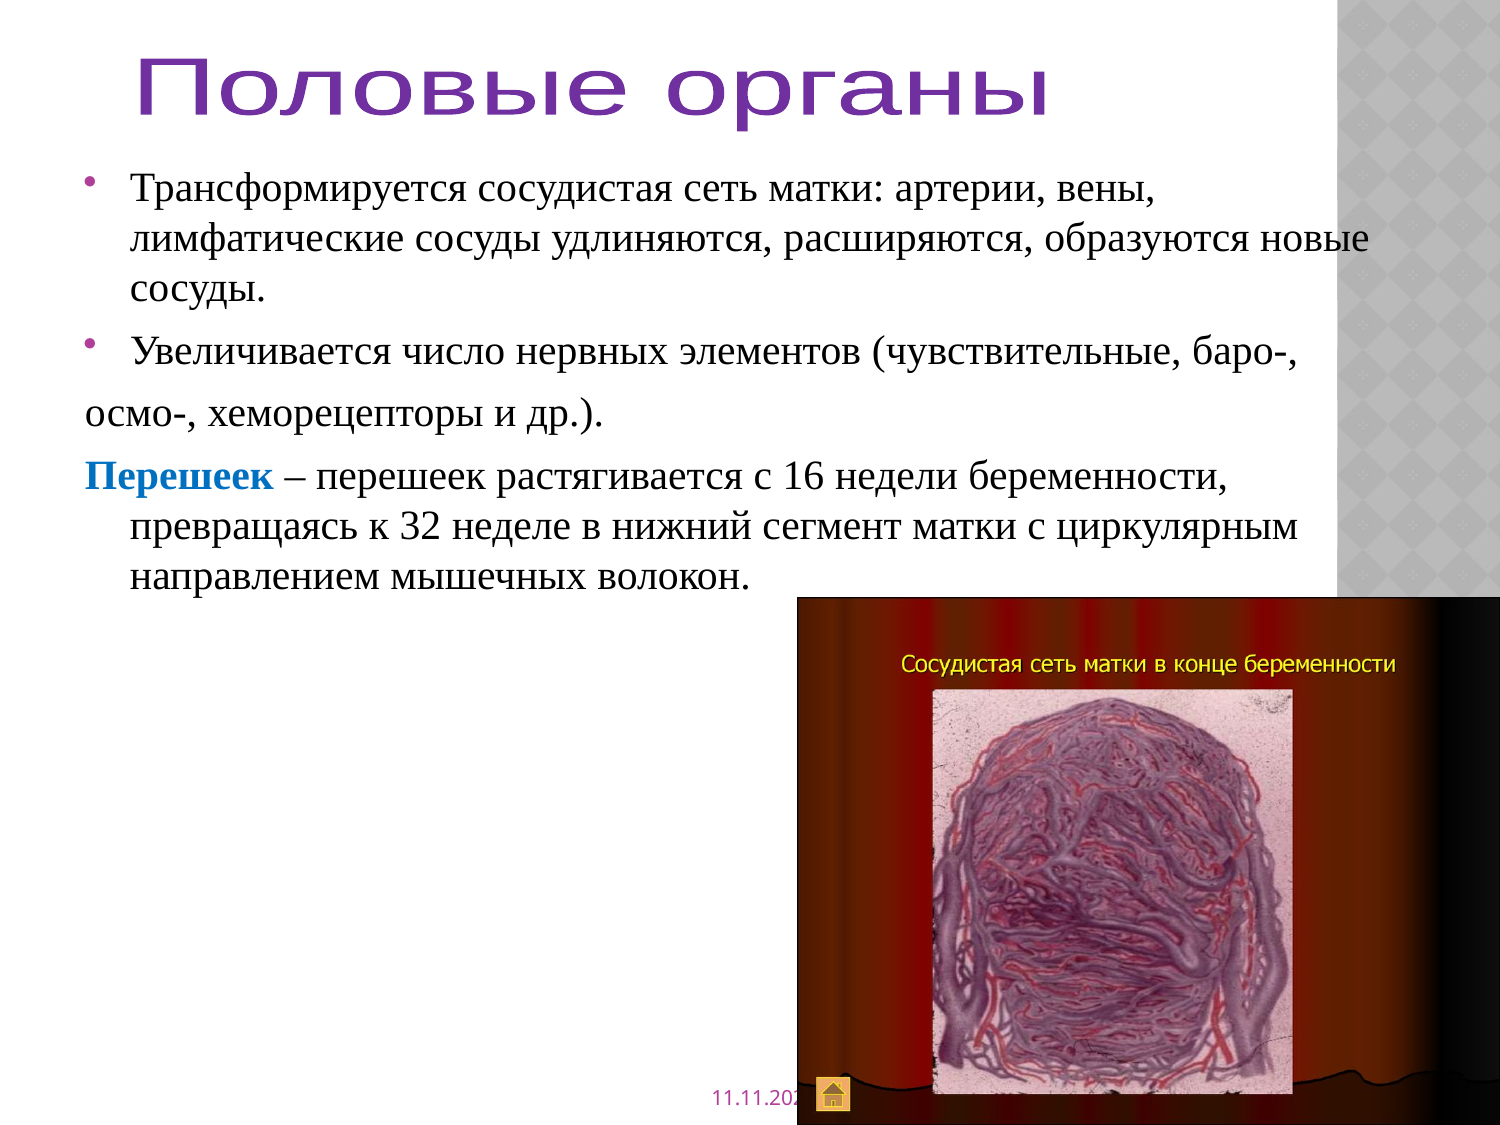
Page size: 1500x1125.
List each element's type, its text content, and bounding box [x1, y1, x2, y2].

list Трансформируется сосудистая сеть матки: артерии, вены, лимфатические сосуды удлиняются, расширяются, образуются новые сосуды. Увеличивается число нервных элементов (чувствительные, баро-, осмо-, хеморецепторы и др.). Перешеек – перешеек растягивается с 16 недели беременности, превращаясь к 32 неделе в нижний сегмент матки с циркулярным направлением мышечных волокон. [70, 152, 1436, 1024]
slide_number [696, 1075, 790, 1113]
picture [796, 597, 1500, 1125]
